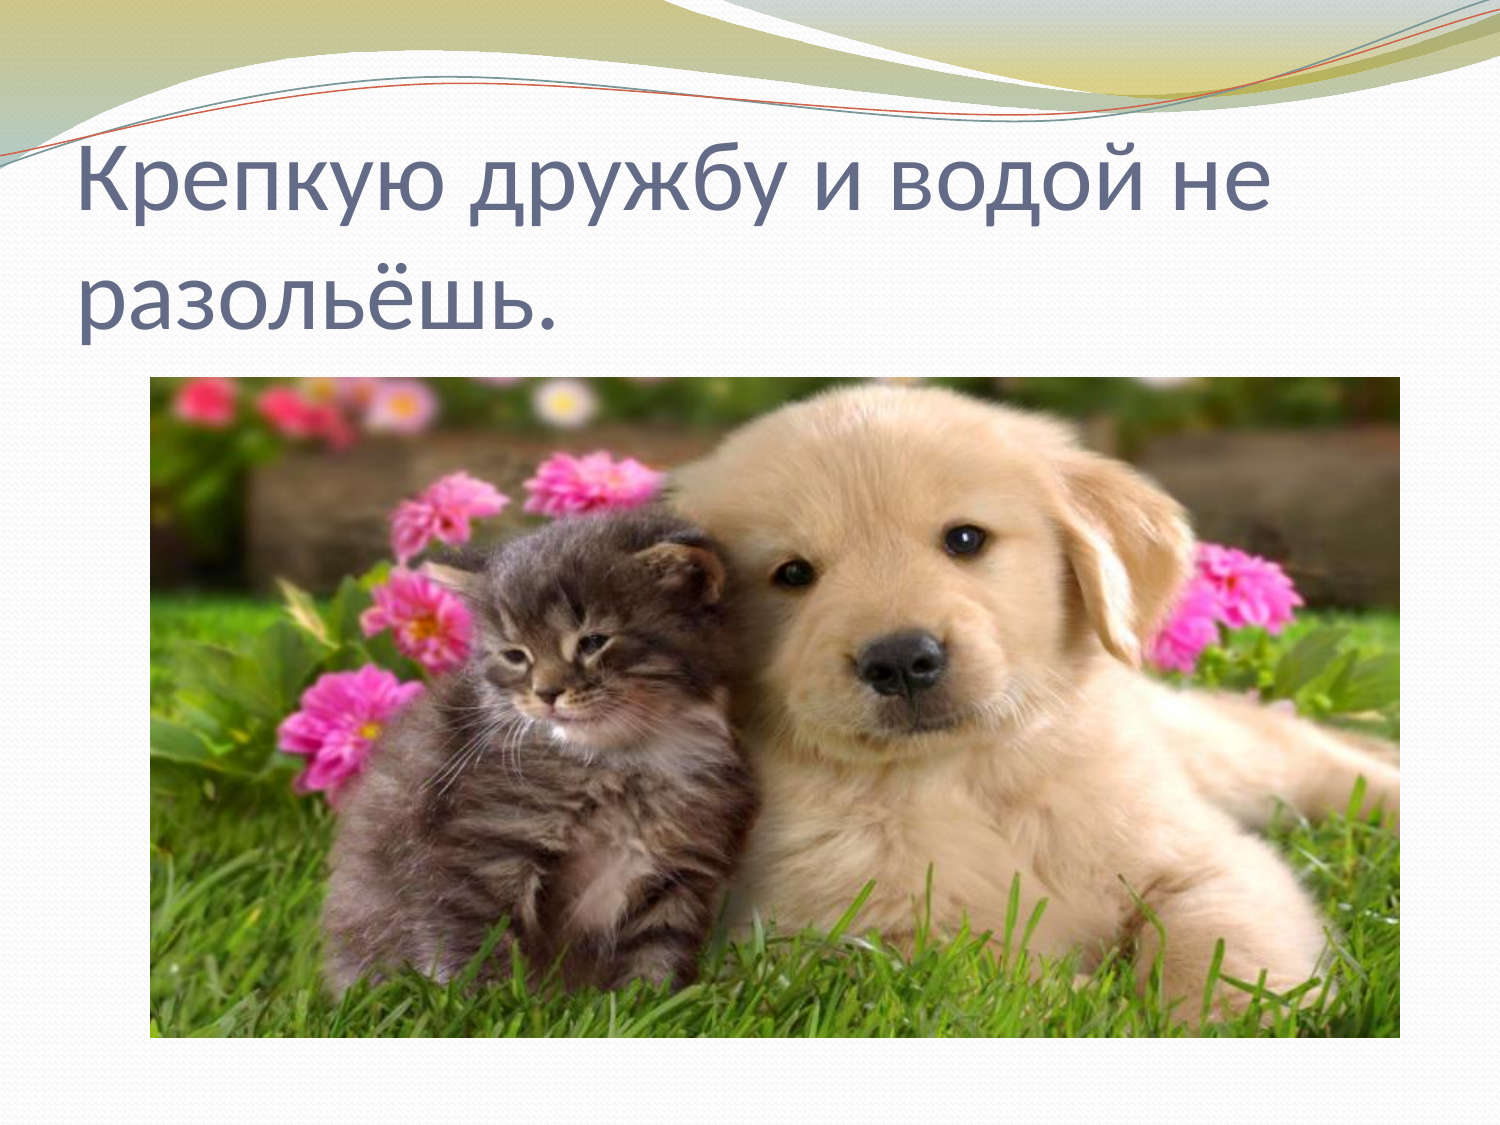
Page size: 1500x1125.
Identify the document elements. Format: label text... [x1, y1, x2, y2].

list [149, 377, 1401, 1038]
title Крепкую дружбу и водой не разольёшь. [75, 174, 1425, 350]
